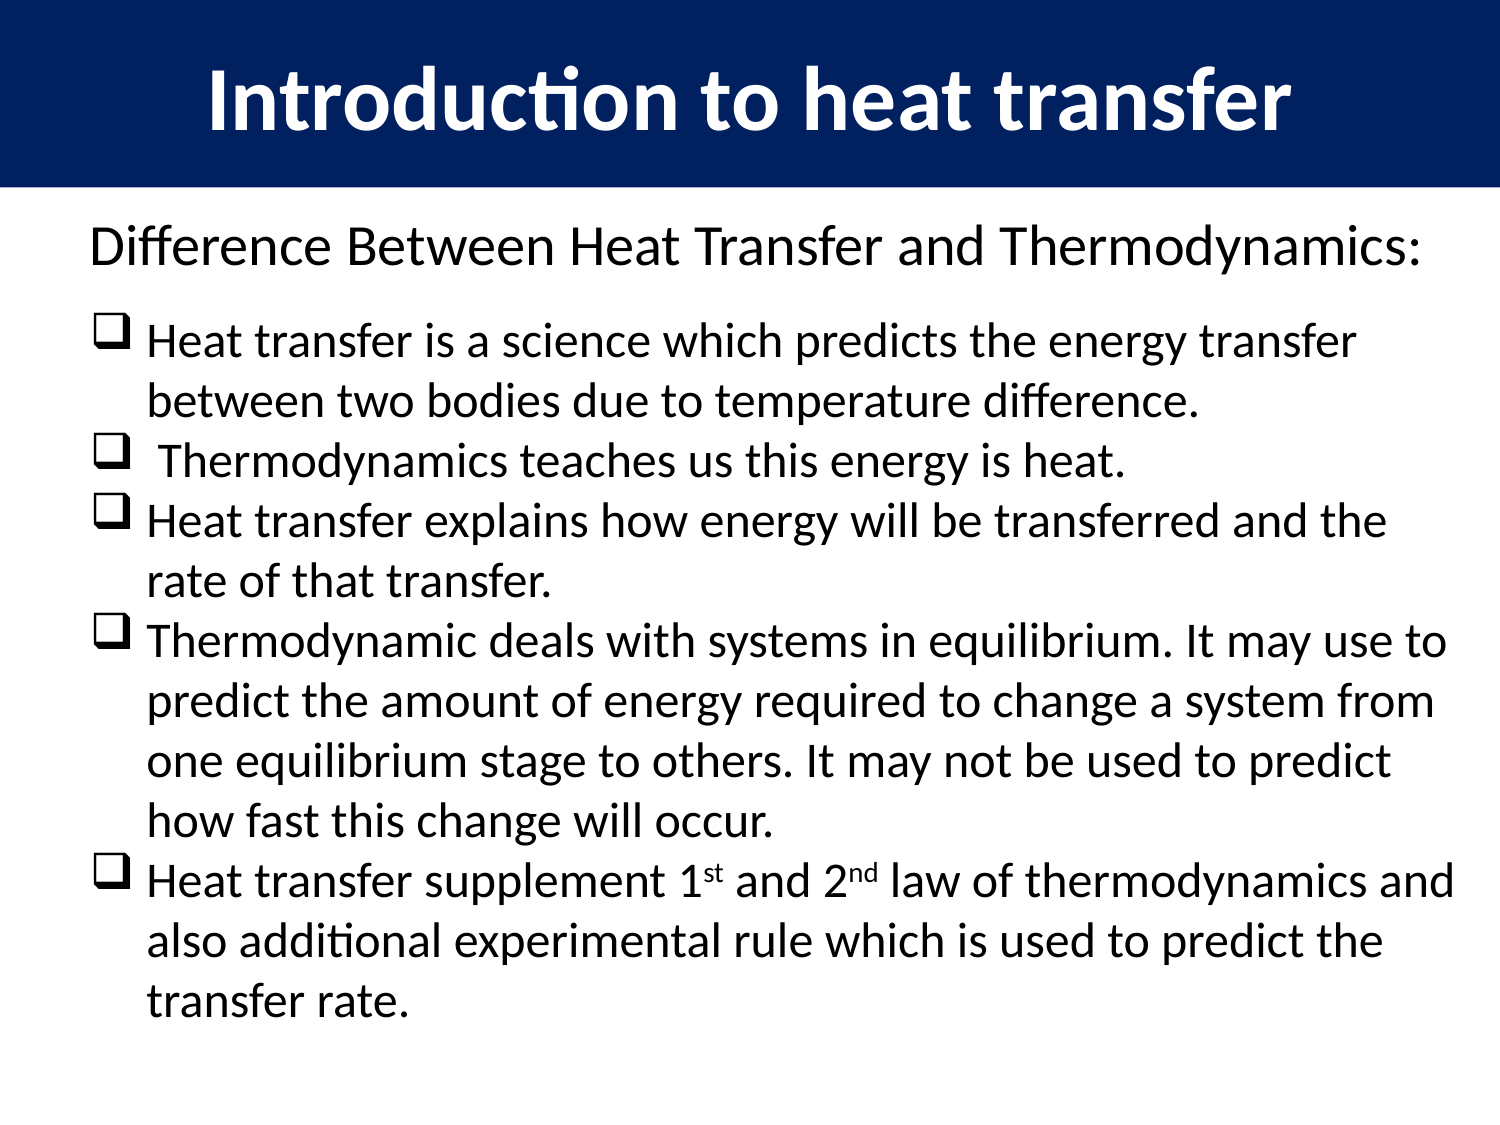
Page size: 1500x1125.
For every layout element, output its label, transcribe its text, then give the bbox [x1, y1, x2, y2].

text_box Difference Between Heat Transfer and Thermodynamics: Heat transfer is a science which predicts the energy transfer between two bodies due to temperature difference. Thermodynamics teaches us this energy is heat. Heat transfer explains how energy will be transferred and the rate of that transfer. Thermodynamic deals with systems in equilibrium. It may use to predict the amount of energy required to change a system from one equilibrium stage to others. It may not be used to predict how fast this change will occur. Heat transfer supplement 1st and 2nd law of thermodynamics and also additional experimental rule which is used to predict the transfer rate. [75, 199, 1475, 1095]
title Introduction to heat transfer [0, 0, 1500, 188]
